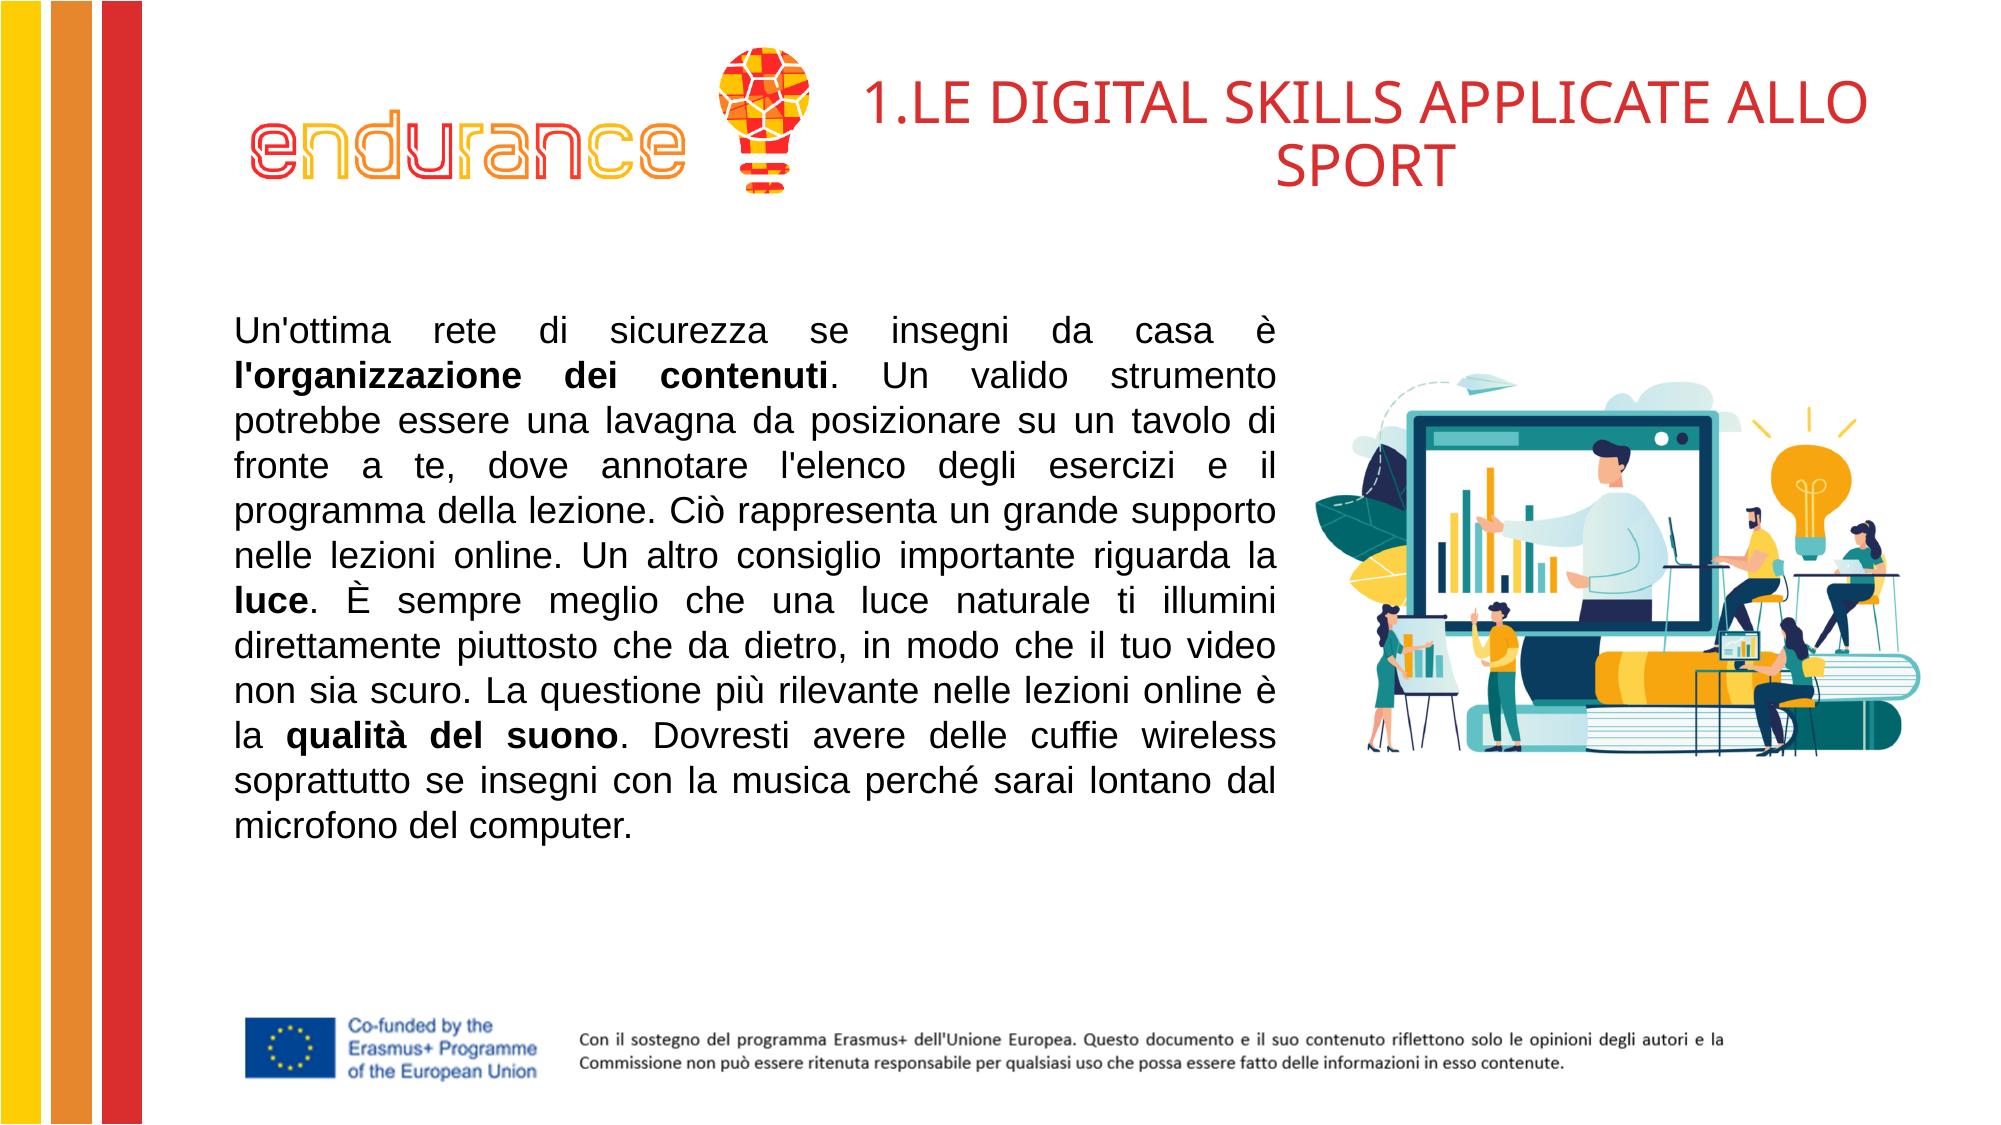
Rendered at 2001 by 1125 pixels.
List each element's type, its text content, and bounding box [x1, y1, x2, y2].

text_box [100, 0, 144, 1125]
text_box 1.LE DIGITAL SKILLS APPLICATE ALLO SPORT [845, 114, 1915, 207]
picture [218, 27, 845, 212]
subtitle Un'ottima rete di sicurezza se insegni da casa è l'organizzazione dei contenuti. Un valido strumento potrebbe essere una lavagna da posizionare su un tavolo di fronte a te, dove annotare l'elenco degli esercizi e il programma della lezione. Ciò rappresenta un grande supporto nelle lezioni online. Un altro consiglio importante riguarda la luce. È sempre meglio che una luce naturale ti illumini direttamente piuttosto che da dietro, in modo che il tuo video non sia scuro. La questione più rilevante nelle lezioni online è la qualità del suono. Dovresti avere delle cuffie wireless soprattutto se insegni con la musica perché sarai lontano dal microfono del computer. [219, 298, 1292, 939]
text_box [0, 0, 43, 1125]
text_box [49, 0, 94, 1125]
picture [1291, 340, 1934, 765]
picture [239, 1005, 1732, 1094]
